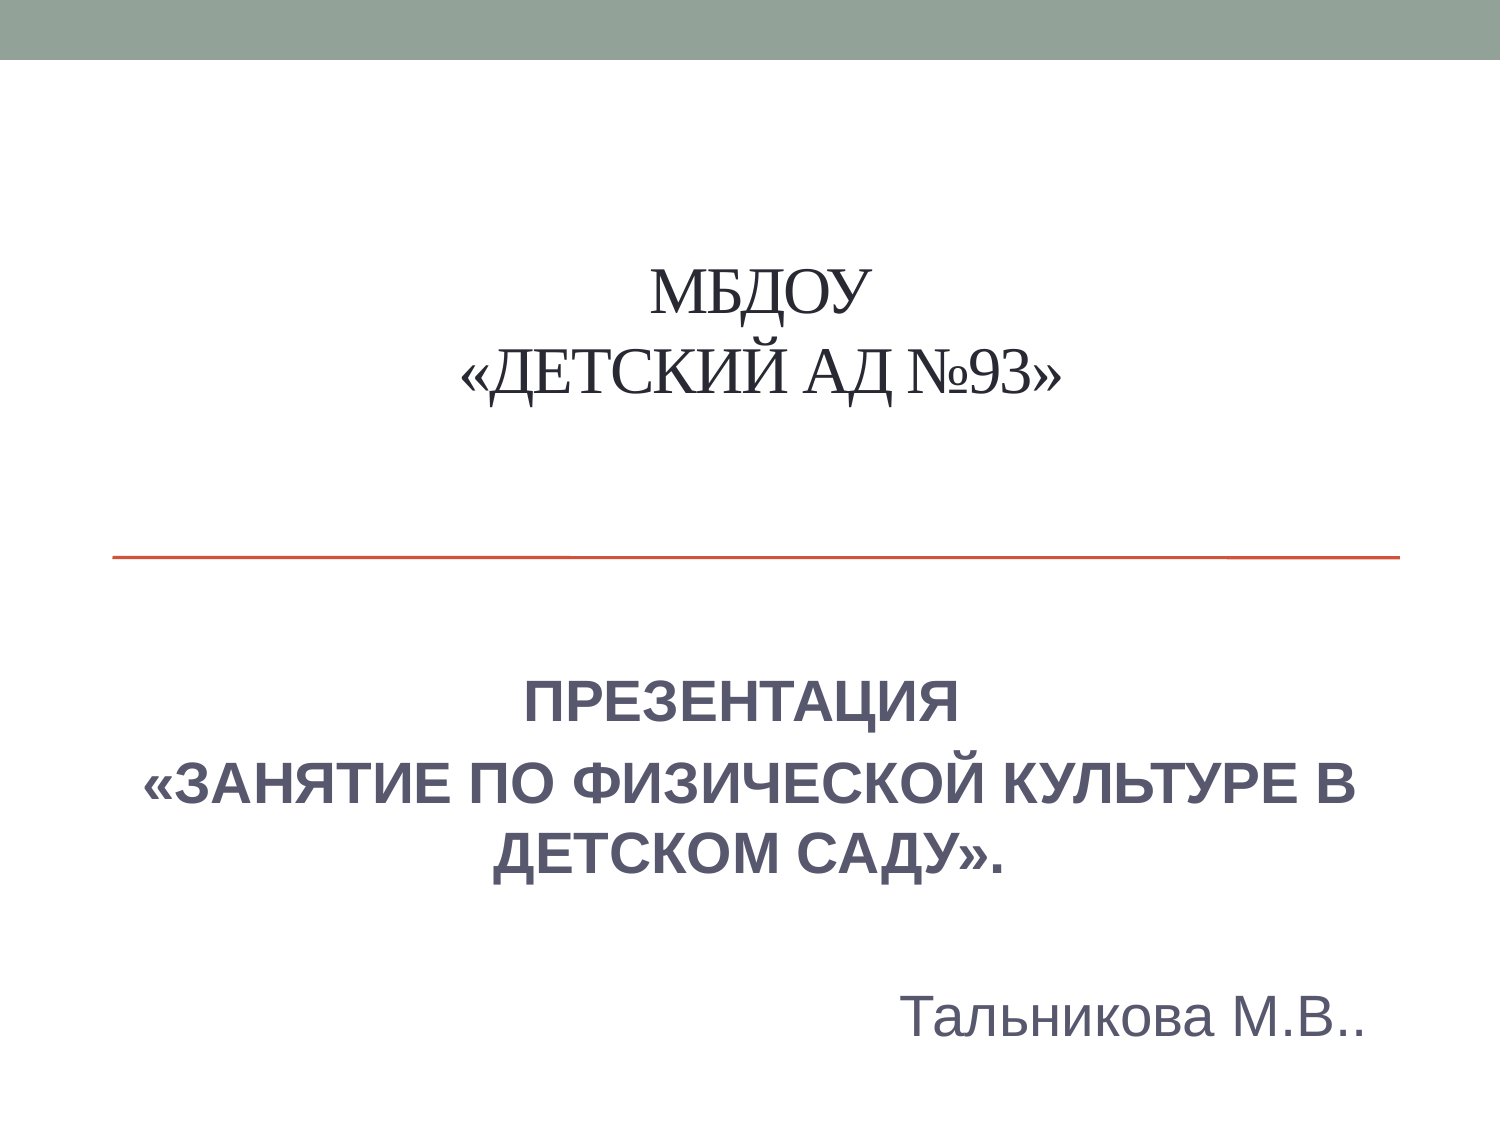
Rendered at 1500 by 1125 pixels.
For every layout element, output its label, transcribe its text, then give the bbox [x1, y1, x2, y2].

subtitle ПРЕЗЕНТАЦИЯ «ЗАНЯТИЕ ПО ФИЗИЧЕСКОЙ КУЛЬТУРЕ В ДЕТСКОМ САДУ». Тальникова М.В.. [117, 574, 1383, 1000]
title мБДОУ «Детский ад №93» [123, 172, 1399, 515]
